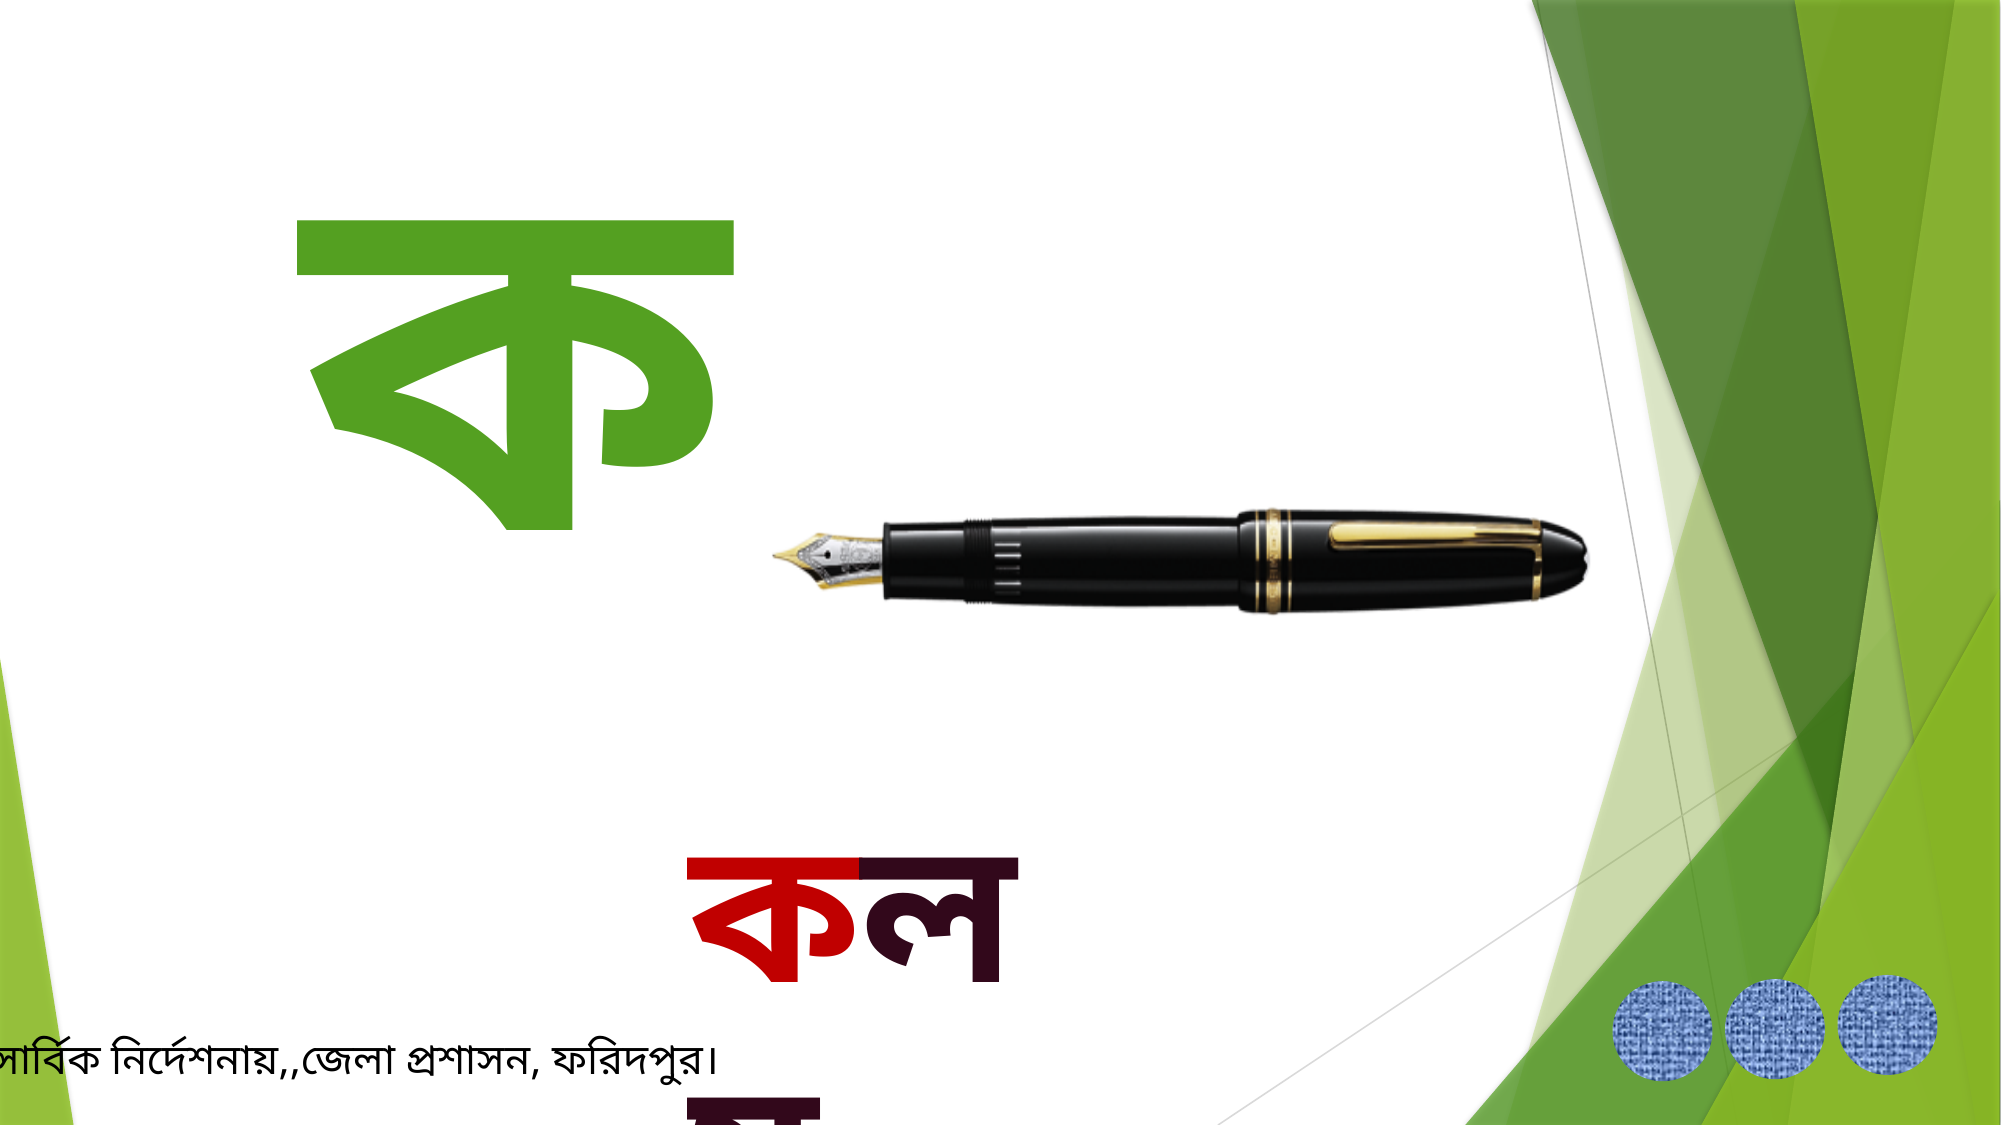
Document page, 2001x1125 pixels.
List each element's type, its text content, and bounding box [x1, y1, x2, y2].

picture [1612, 981, 1713, 1082]
picture [711, 199, 1651, 691]
picture [1837, 974, 1938, 1075]
picture [1725, 979, 1825, 1080]
text_box ক [287, 24, 1051, 638]
text_box কলম [674, 774, 1051, 1125]
